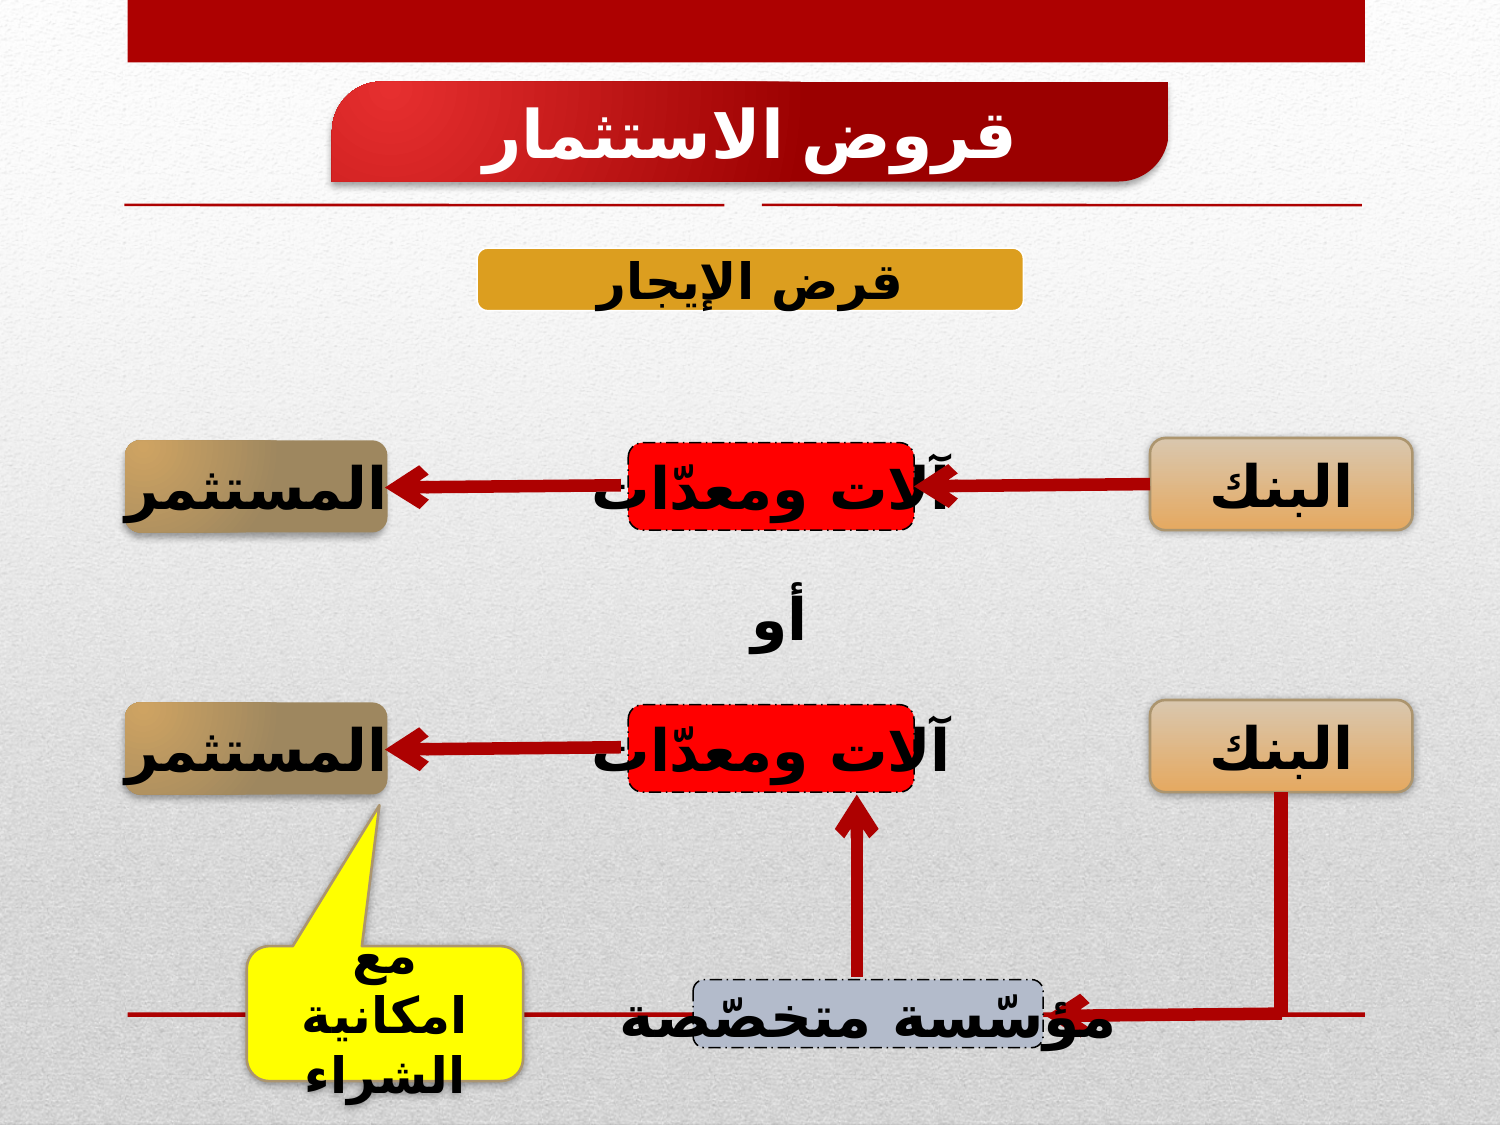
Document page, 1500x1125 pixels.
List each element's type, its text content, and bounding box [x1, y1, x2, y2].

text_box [124, 437, 1414, 534]
text_box قروض الاستثمار [331, 81, 1169, 182]
text_box مع امكانية الشراء [245, 1060, 525, 1083]
text_box أو [502, 575, 1057, 660]
text_box قرض الإيجار [477, 248, 1024, 311]
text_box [124, 699, 1414, 1049]
